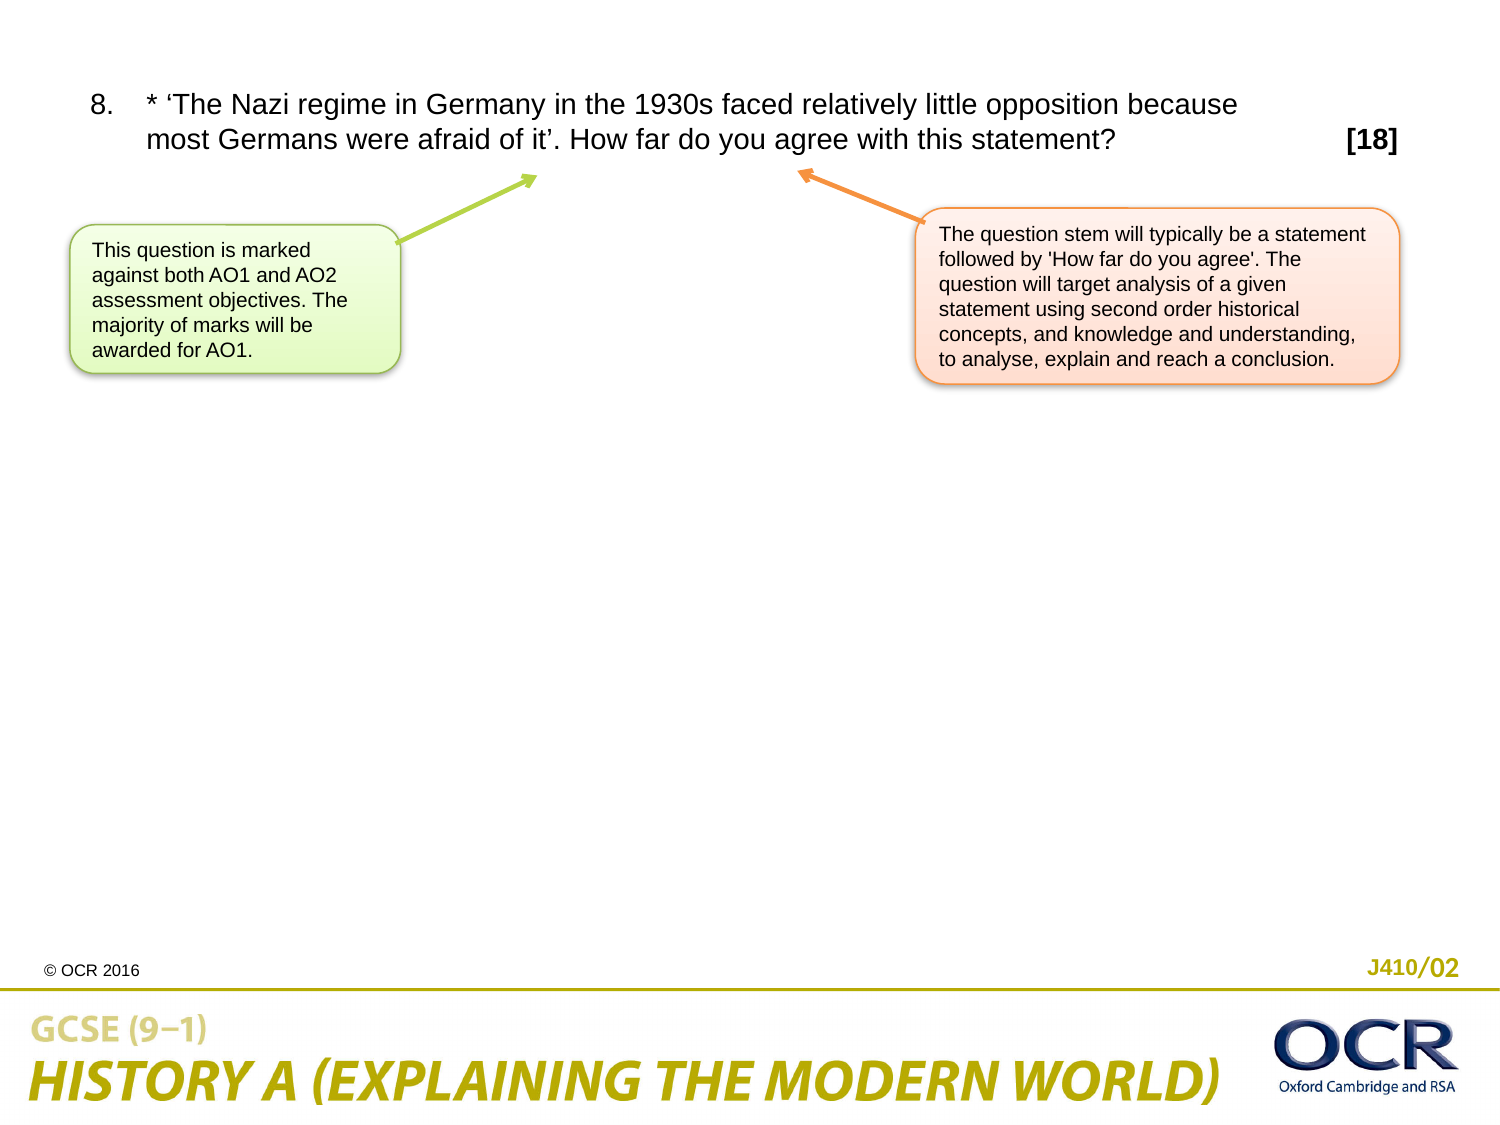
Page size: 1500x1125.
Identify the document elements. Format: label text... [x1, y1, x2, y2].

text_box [796, 170, 926, 224]
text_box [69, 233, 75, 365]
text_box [395, 175, 538, 244]
list * ‘The Nazi regime in Germany in the 1930s faced relatively little opposition because most Germans were afraid of it’. How far do you agree with this statement? [18] [75, 78, 1483, 941]
picture [0, 988, 1500, 1125]
text_box /02 [1402, 940, 1486, 991]
